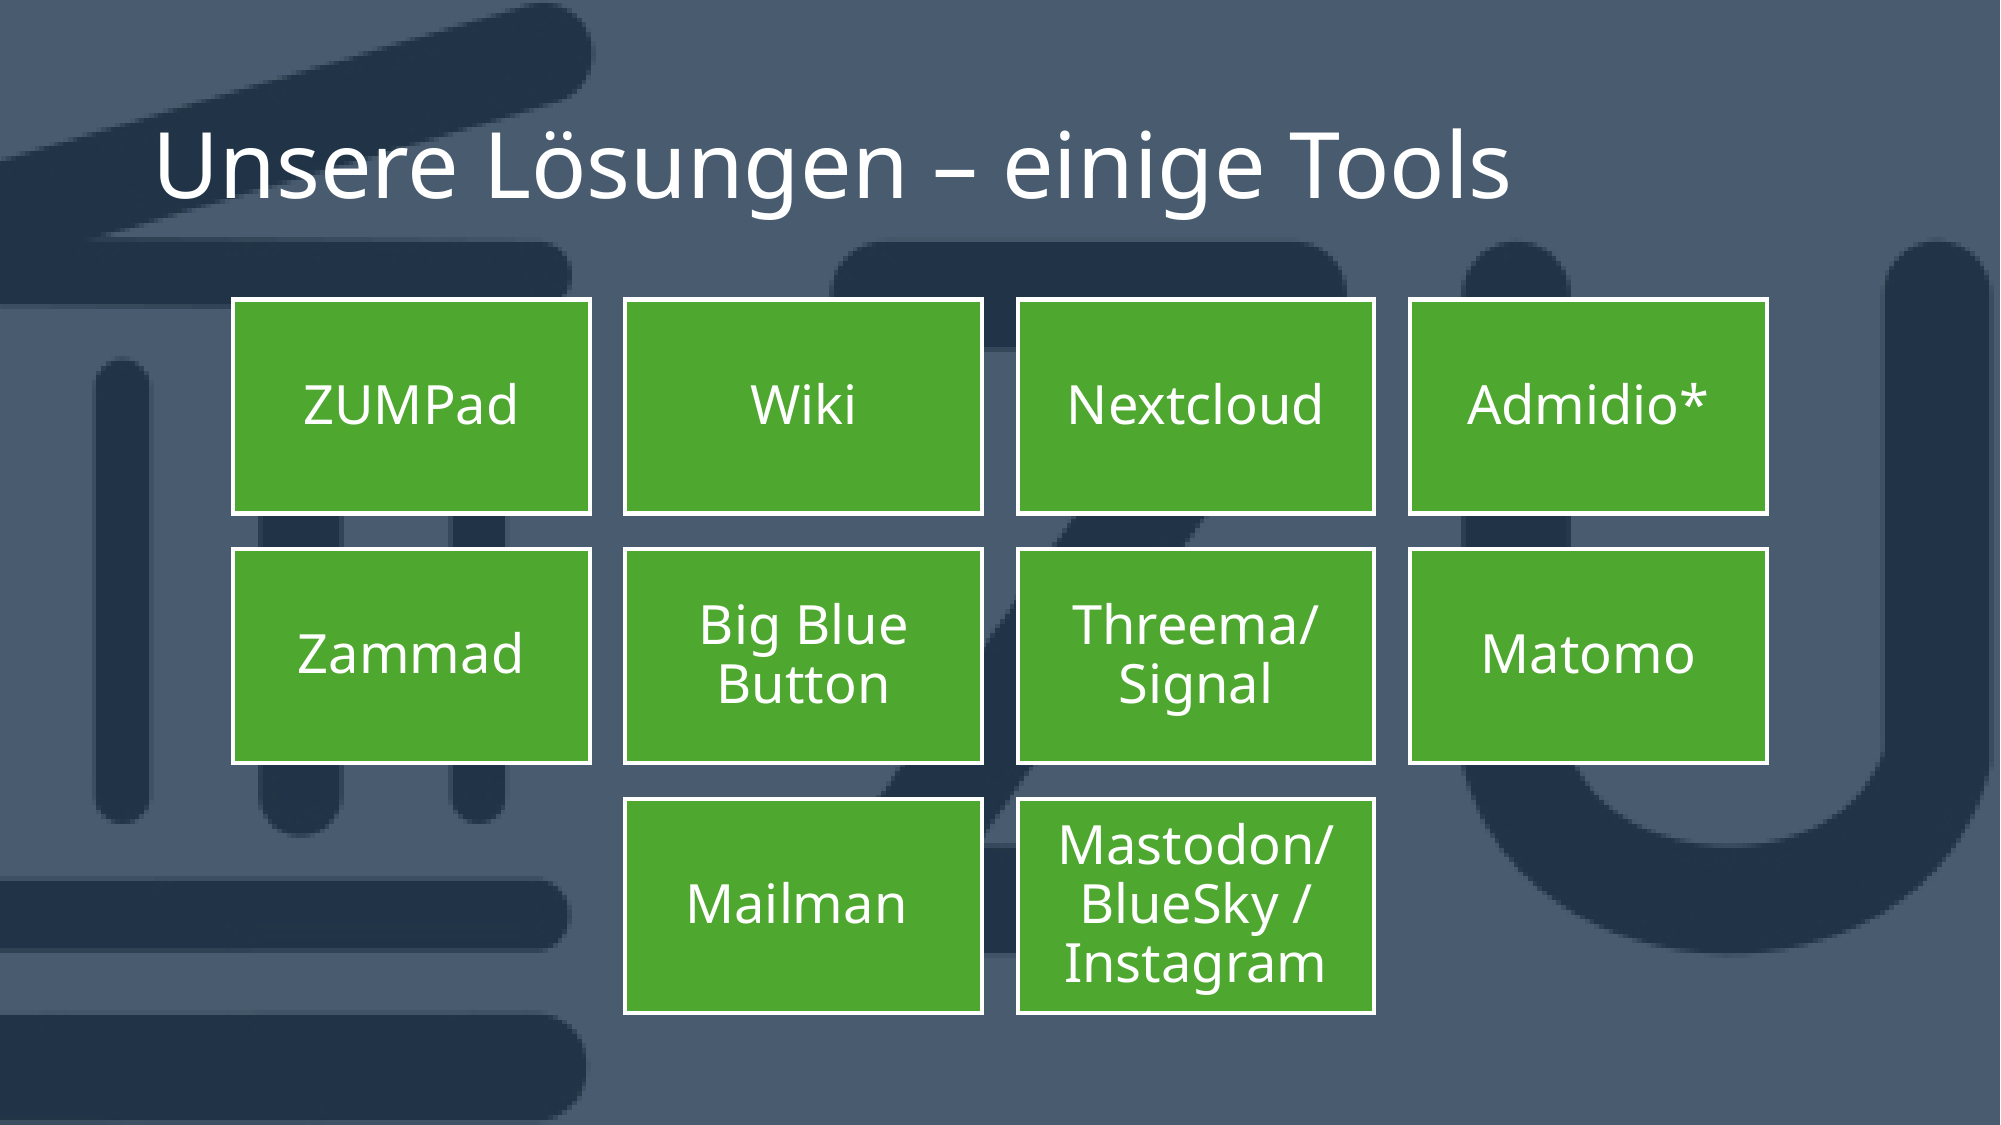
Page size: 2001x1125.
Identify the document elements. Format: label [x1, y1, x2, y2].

text_box [136, 298, 1863, 1014]
picture [0, 0, 2000, 1125]
